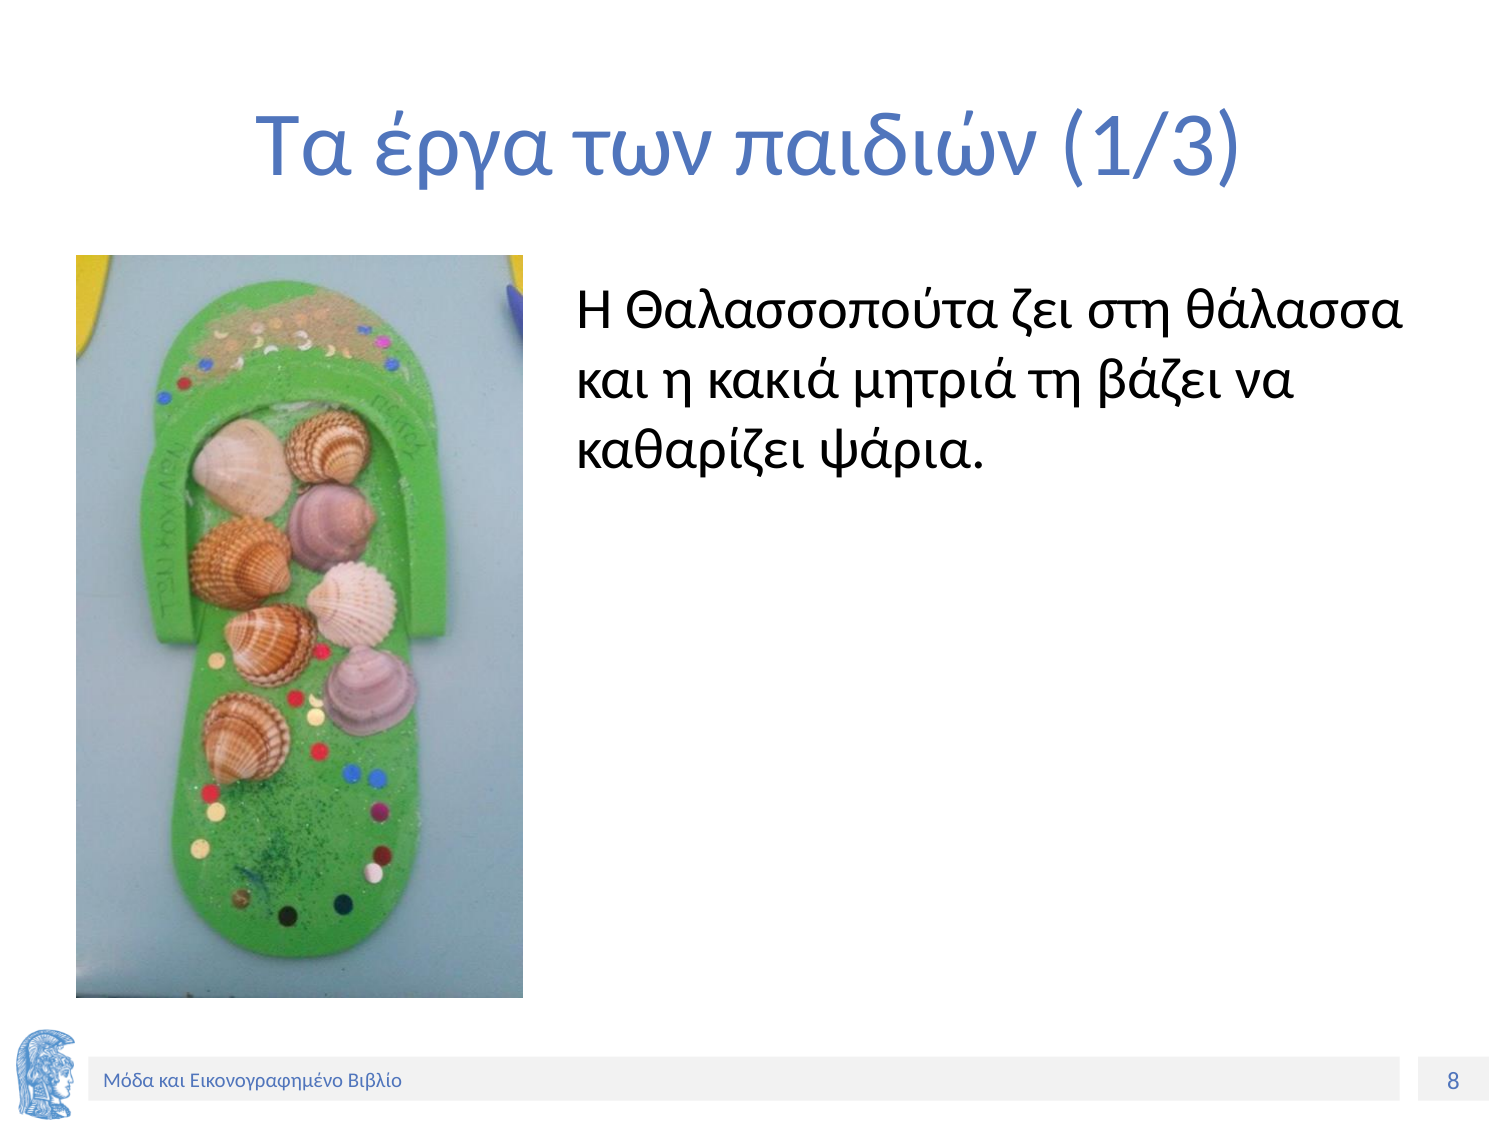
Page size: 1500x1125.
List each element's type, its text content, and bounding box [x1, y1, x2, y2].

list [76, 255, 523, 998]
title Τα έργα των παιδιών (1/3) [75, 45, 1425, 233]
list Η Θαλασσοπούτα ζει στη θάλασσα και η κακιά μητριά τη βάζει να καθαρίζει ψάρια. [561, 262, 1425, 1005]
picture [9, 1026, 81, 1120]
